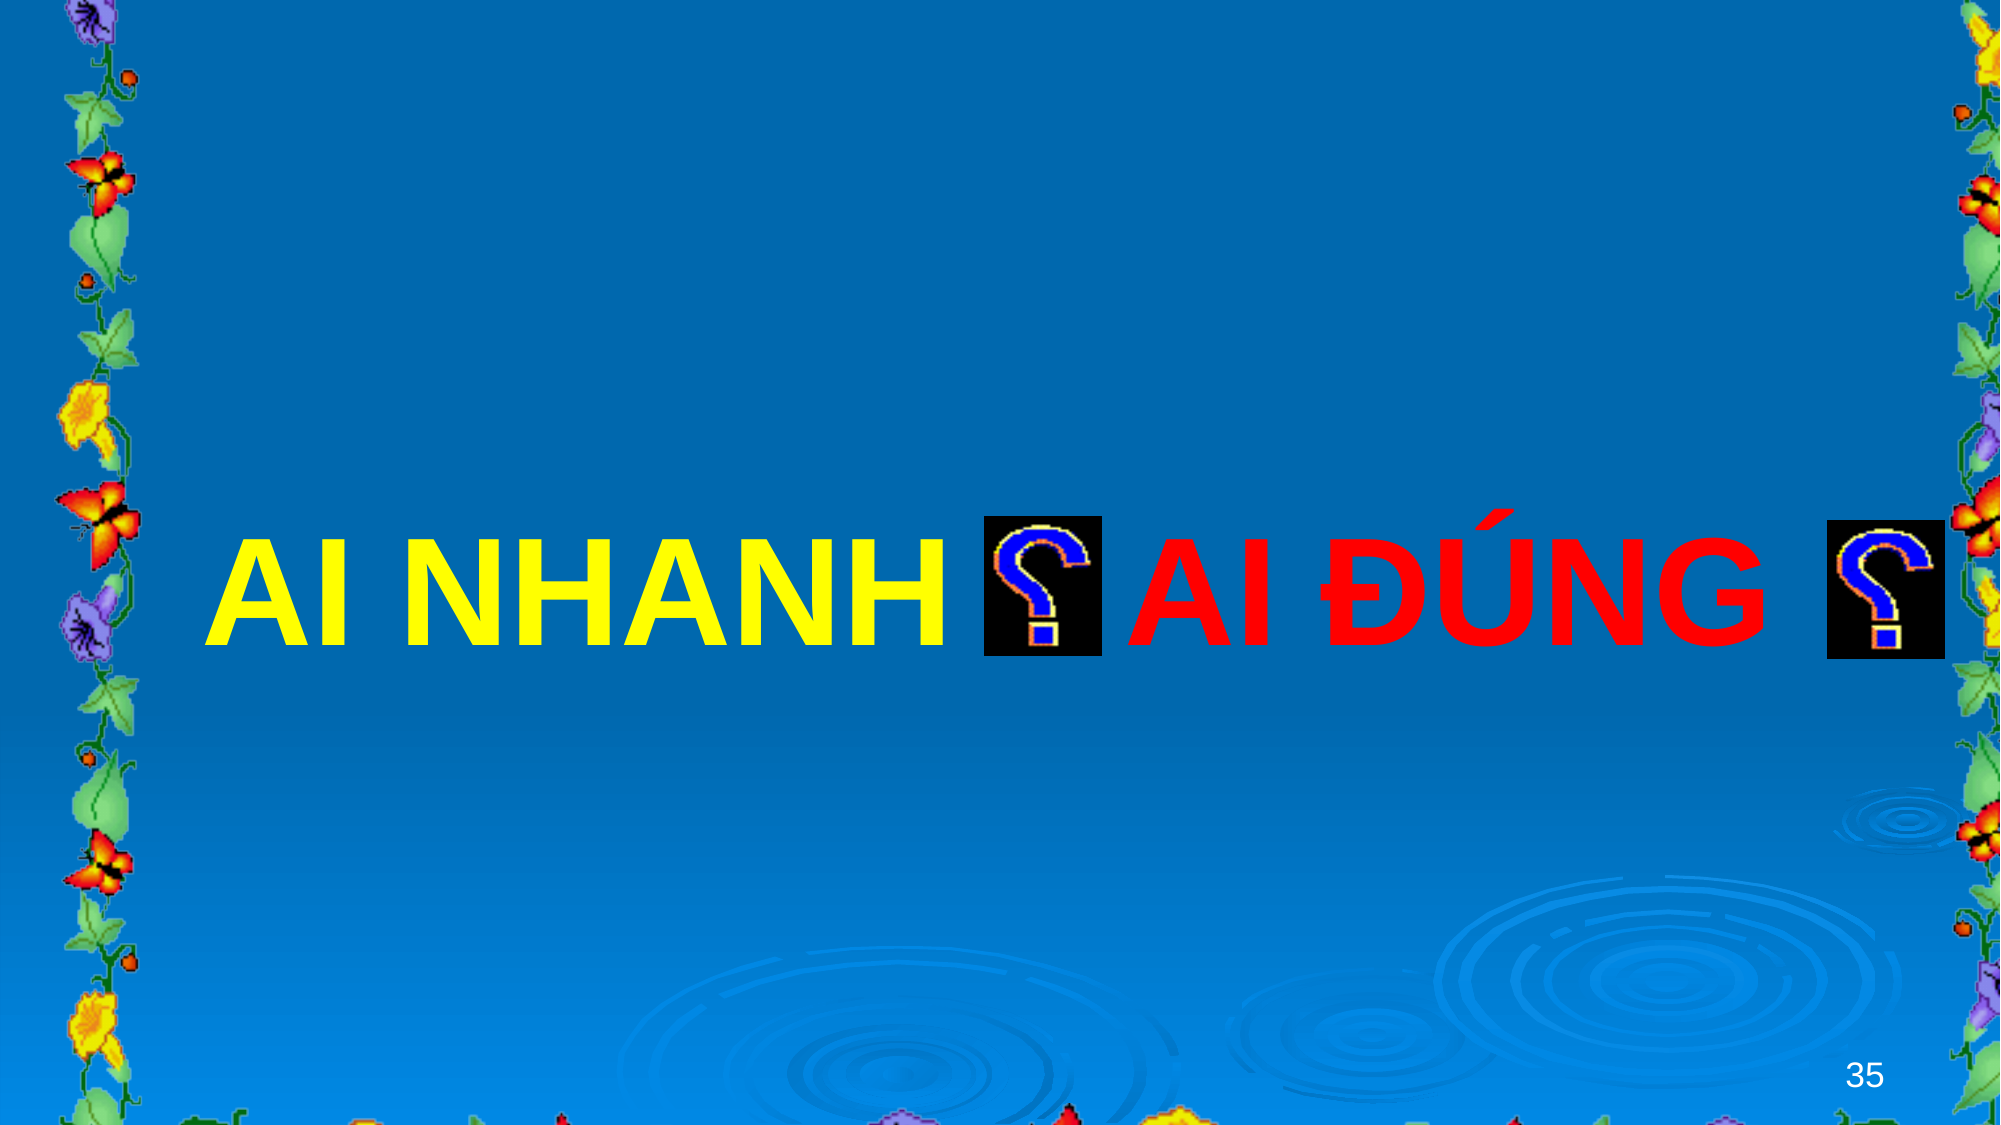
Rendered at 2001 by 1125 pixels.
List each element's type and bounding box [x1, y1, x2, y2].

picture [1827, 520, 1945, 660]
text_box [42, 0, 2000, 1125]
picture [984, 516, 1102, 656]
